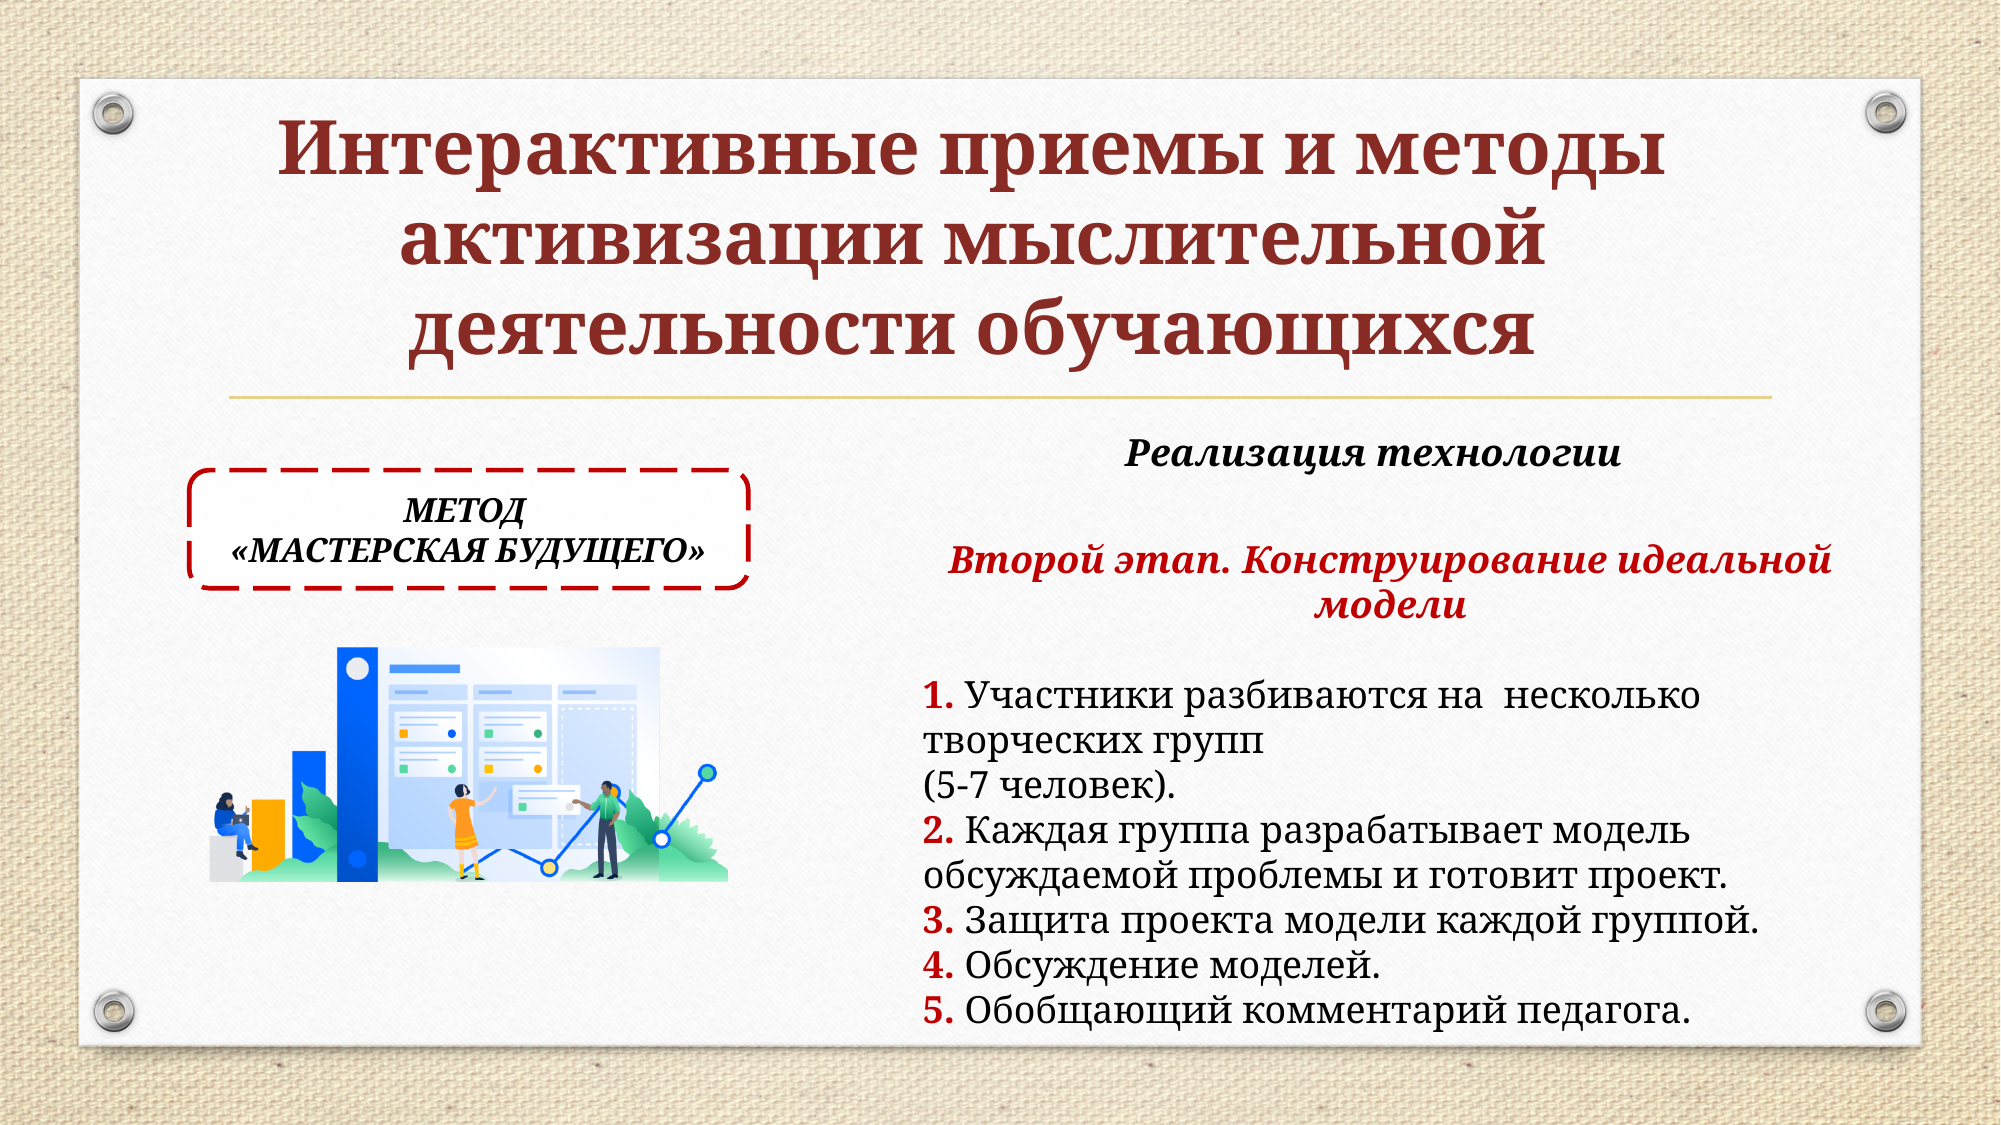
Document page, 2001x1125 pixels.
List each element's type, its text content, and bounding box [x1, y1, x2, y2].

text_box Второй этап. Конструирование идеальной модели 1. Уча­стники разбиваются на несколько творческих групп (5-7 человек). 2. Каждая группа разрабатывает модель обсуждаемой проблемы и готовит проект. 3. Защита проекта модели каждой группой. 4. Об­суждение моделей. 5. Обобщающий ком­ментарий педагога. [907, 529, 1874, 954]
picture [0, 0, 2001, 1125]
text_box МЕТОД «МАСТЕРСКАЯ БУДУЩЕГО» [189, 470, 749, 589]
title Интерактивные приемы и методы активизации мыслительной деятельности обучающихся [107, 79, 1838, 390]
text_box Реализация технологии [873, 421, 1874, 573]
